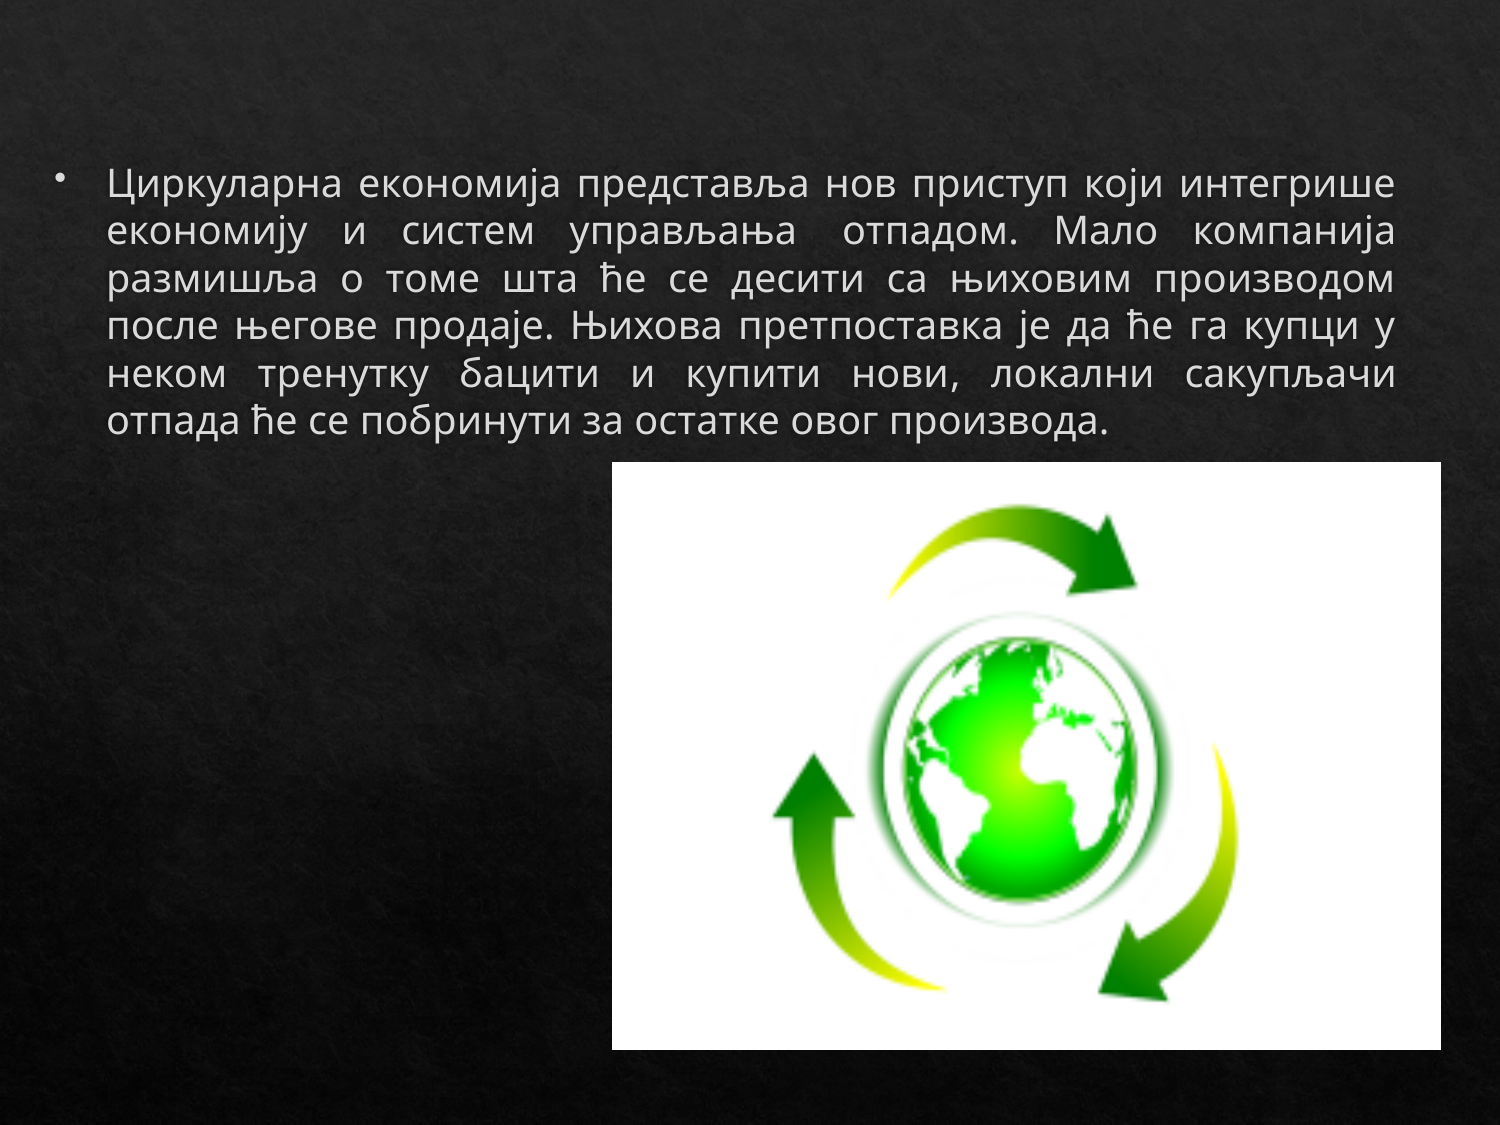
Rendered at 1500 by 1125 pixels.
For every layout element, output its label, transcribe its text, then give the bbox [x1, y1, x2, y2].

picture [612, 462, 1441, 1051]
list Циркуларна економија представља нов приступ који интегрише економију и систем управљања отпадом. Мало компанија размишља о томе шта ће се десити са њиховим производом после његове продаје. Њихова претпоставка је да ће га купци у неком тренутку бацити и купити нови, локални сакупљачи отпада ће се побринути за остатке овог производа. [37, 149, 1413, 488]
